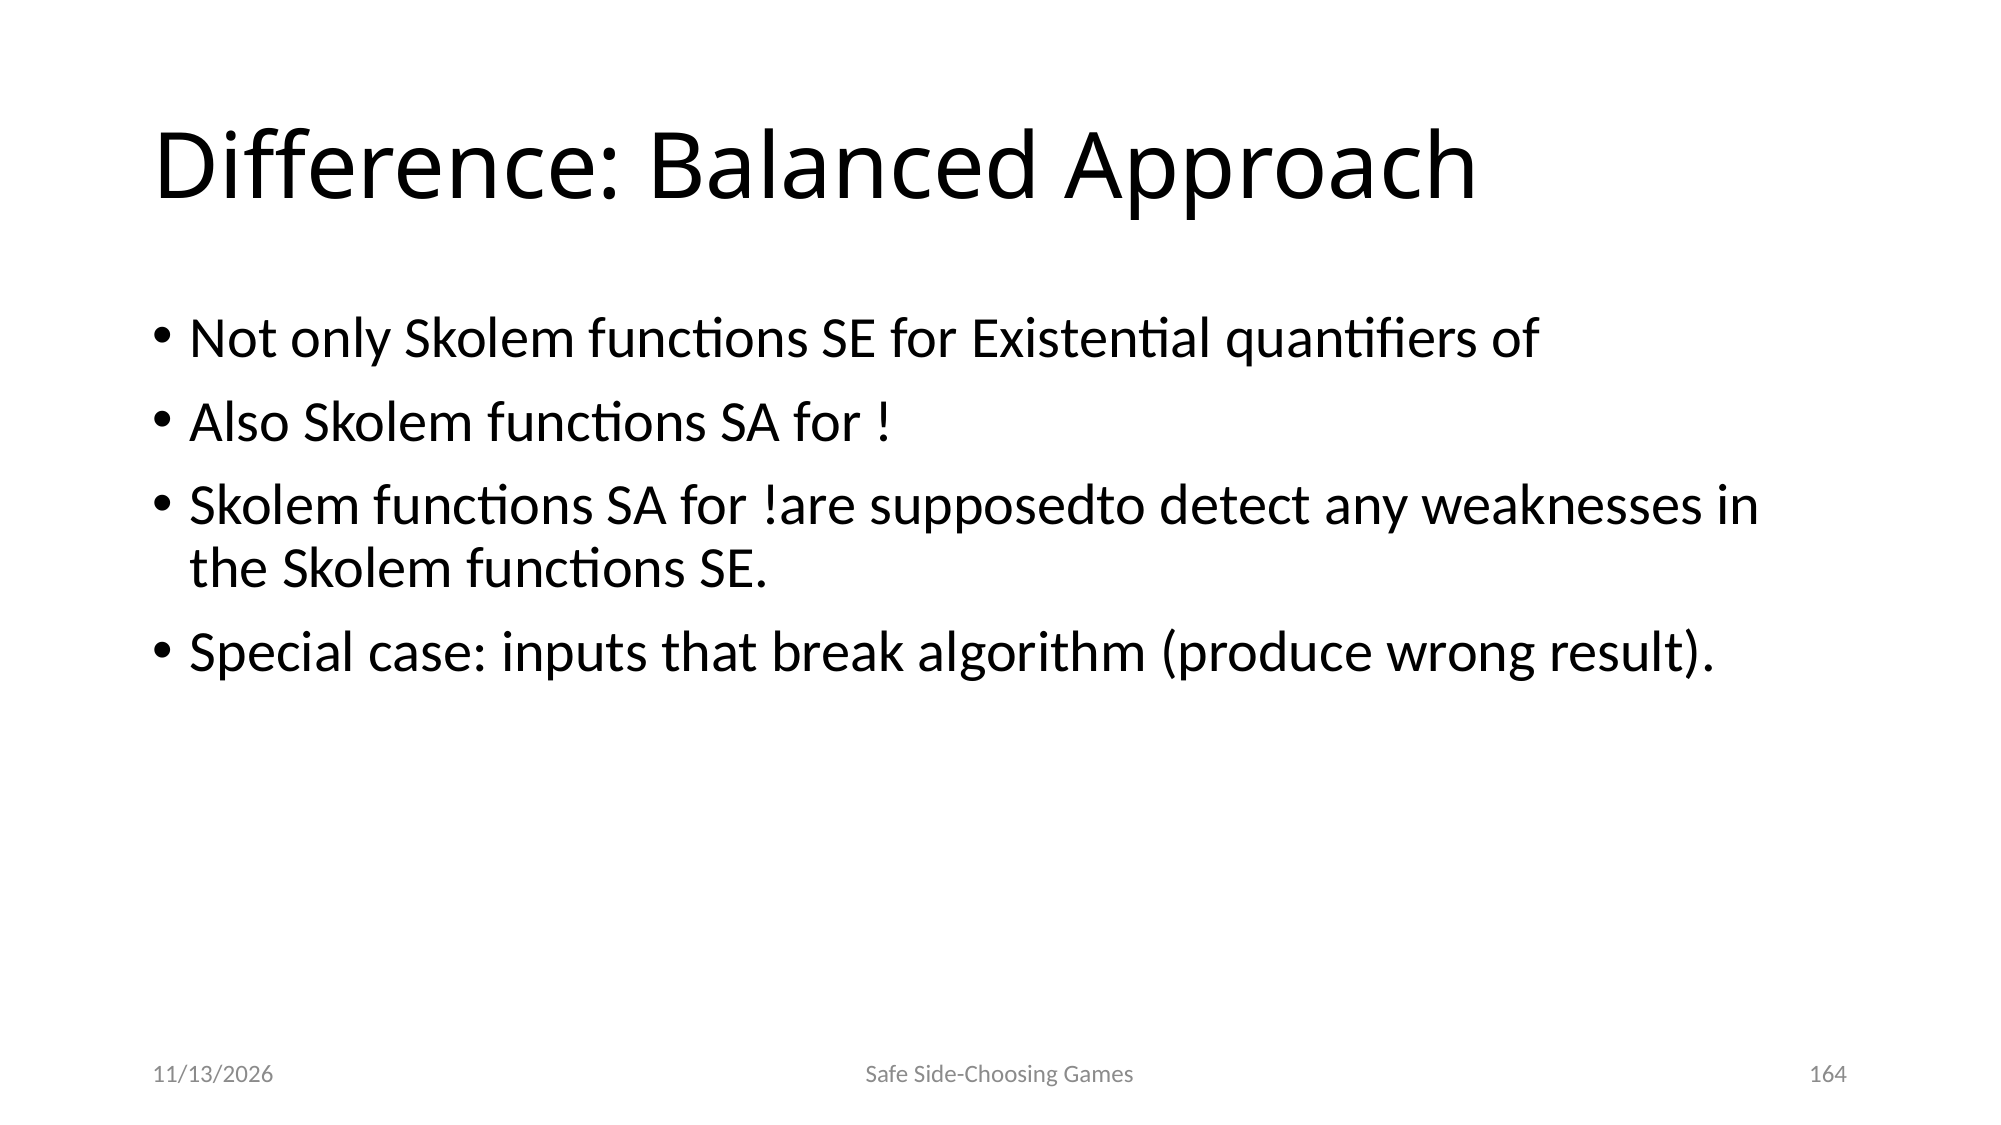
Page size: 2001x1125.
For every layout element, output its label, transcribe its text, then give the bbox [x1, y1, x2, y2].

slide_number 164 [1412, 1042, 1863, 1103]
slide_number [137, 1042, 588, 1103]
footer Safe Side-Choosing Games [662, 1042, 1338, 1103]
title Difference: Balanced Approach [137, 59, 1863, 278]
